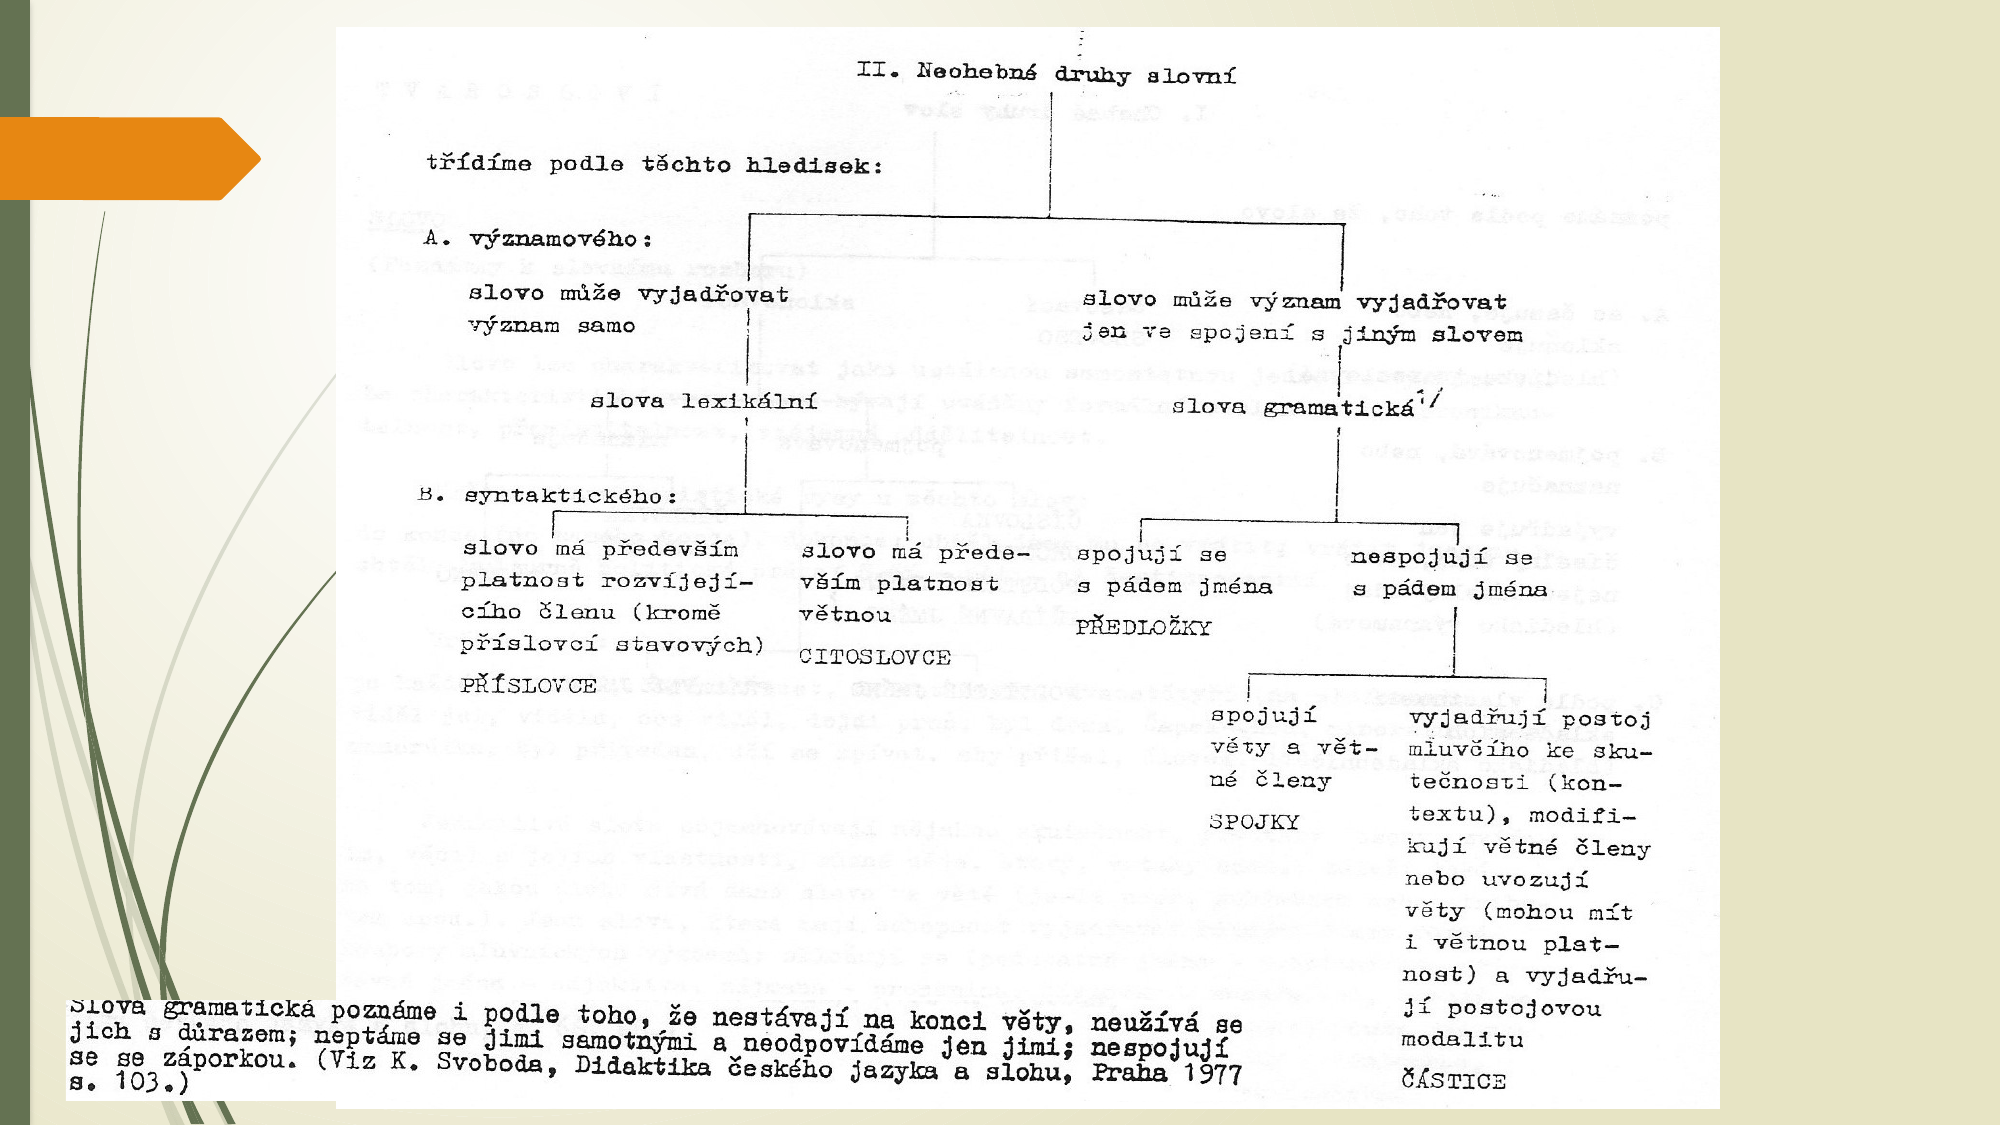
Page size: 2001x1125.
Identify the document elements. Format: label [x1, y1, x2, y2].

list [335, 27, 1720, 1109]
picture [65, 1000, 1242, 1101]
